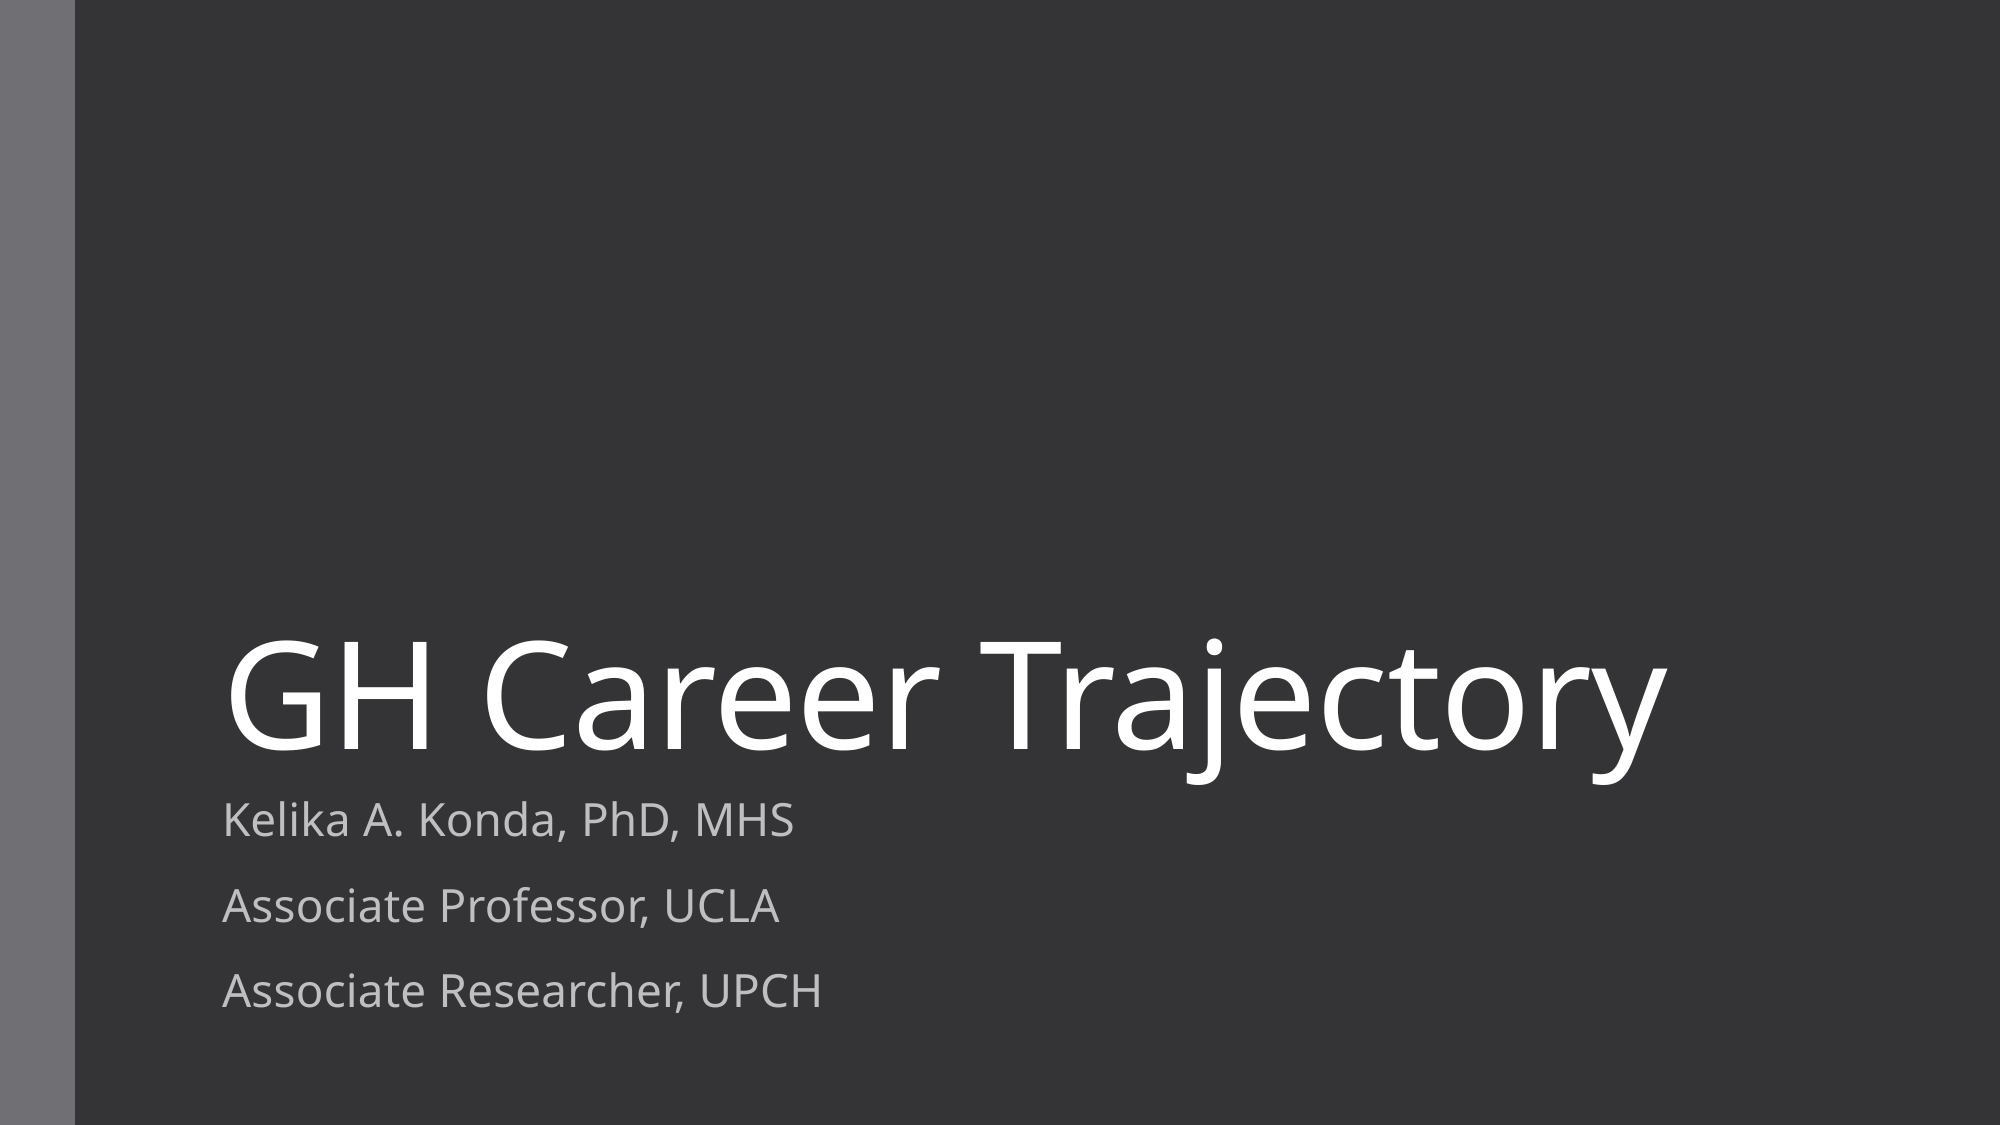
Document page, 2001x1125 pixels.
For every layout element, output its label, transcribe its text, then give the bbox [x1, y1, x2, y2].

subtitle Kelika A. Konda, PhD, MHS Associate Professor, UCLA Associate Researcher, UPCH [206, 787, 1752, 1065]
title GH Career Trajectory [206, 124, 1752, 787]
